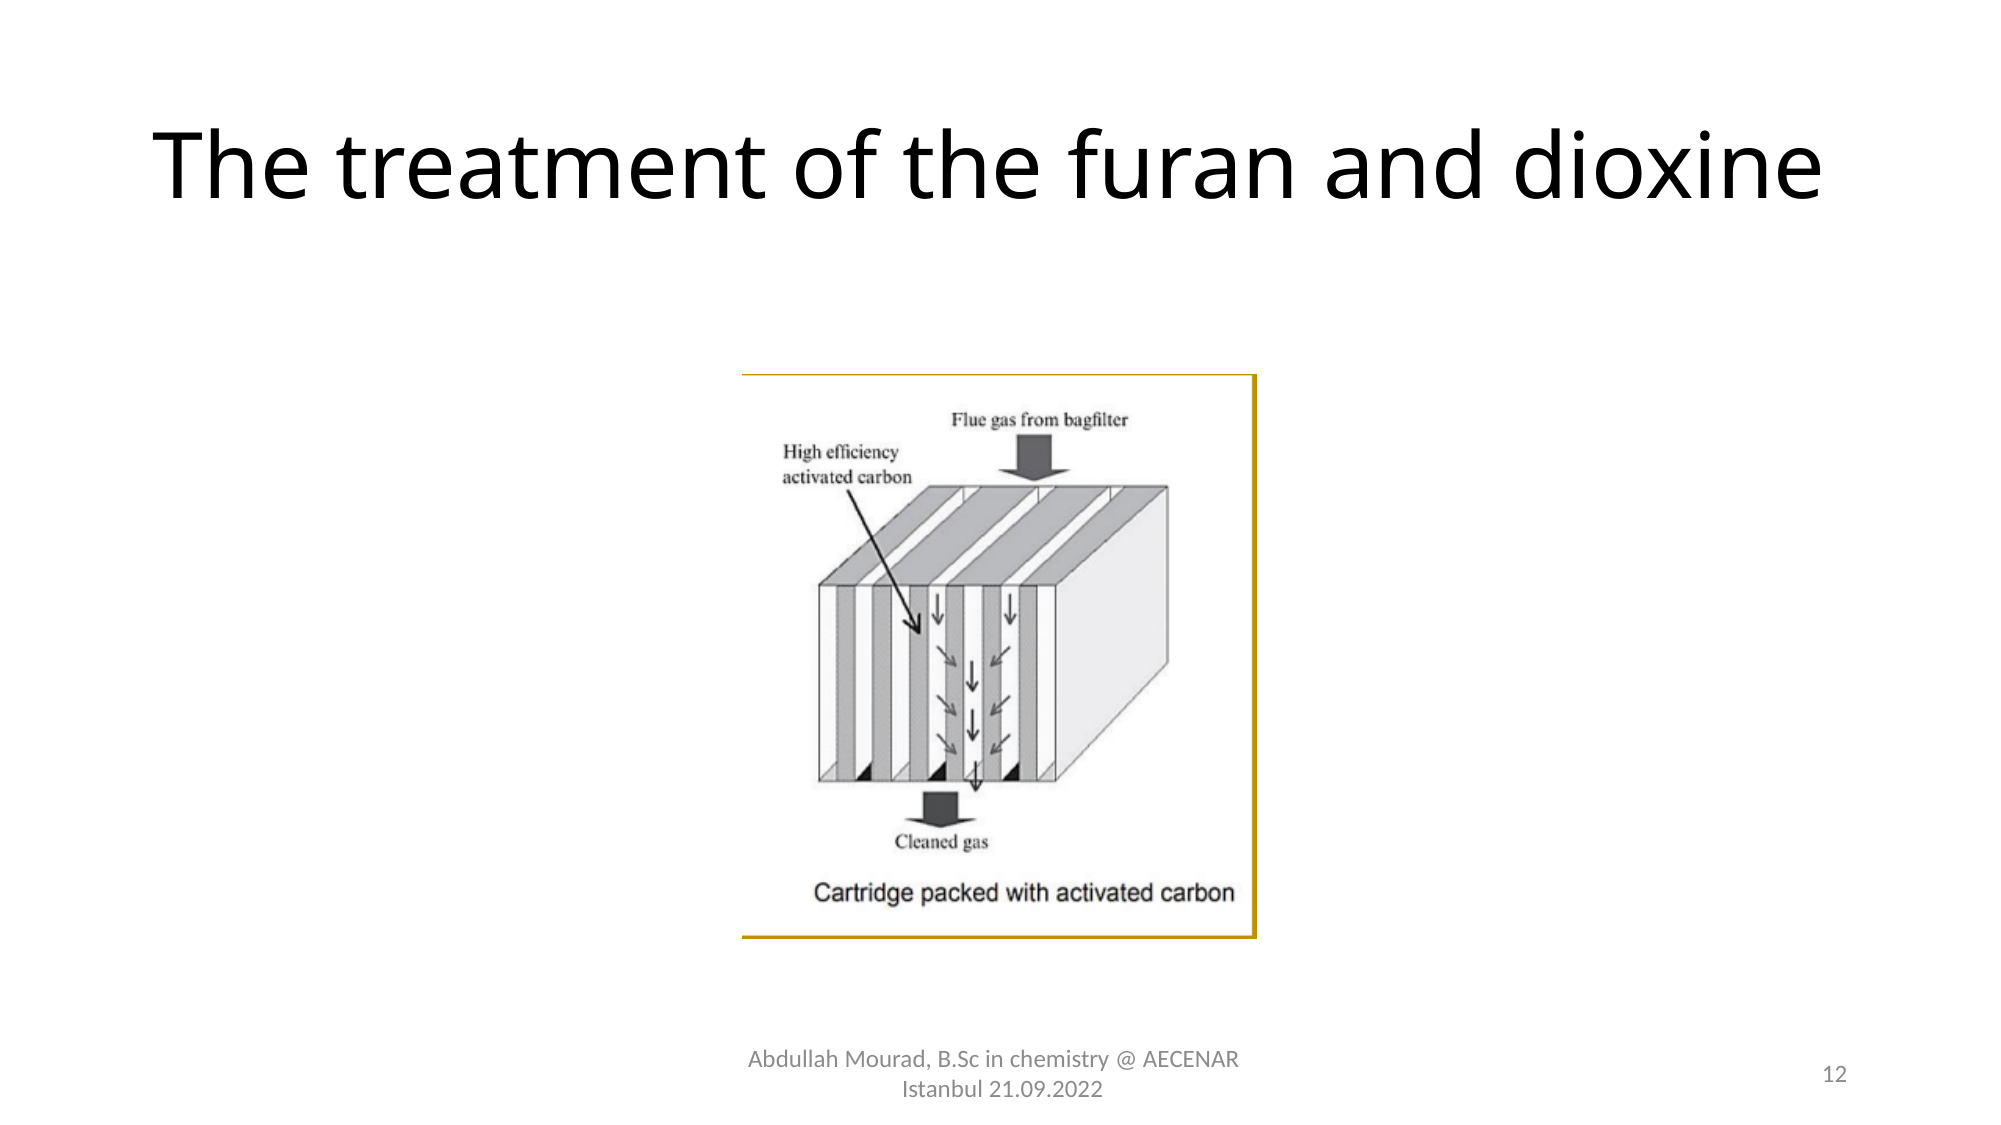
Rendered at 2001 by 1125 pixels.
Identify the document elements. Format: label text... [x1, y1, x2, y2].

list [742, 374, 1258, 939]
footer Abdullah Mourad, B.Sc in chemistry @ AECENAR Istanbul 21.09.2022 [662, 1042, 1338, 1103]
slide_number 12 [1412, 1042, 1863, 1103]
title The treatment of the furan and dioxine [137, 59, 1863, 278]
